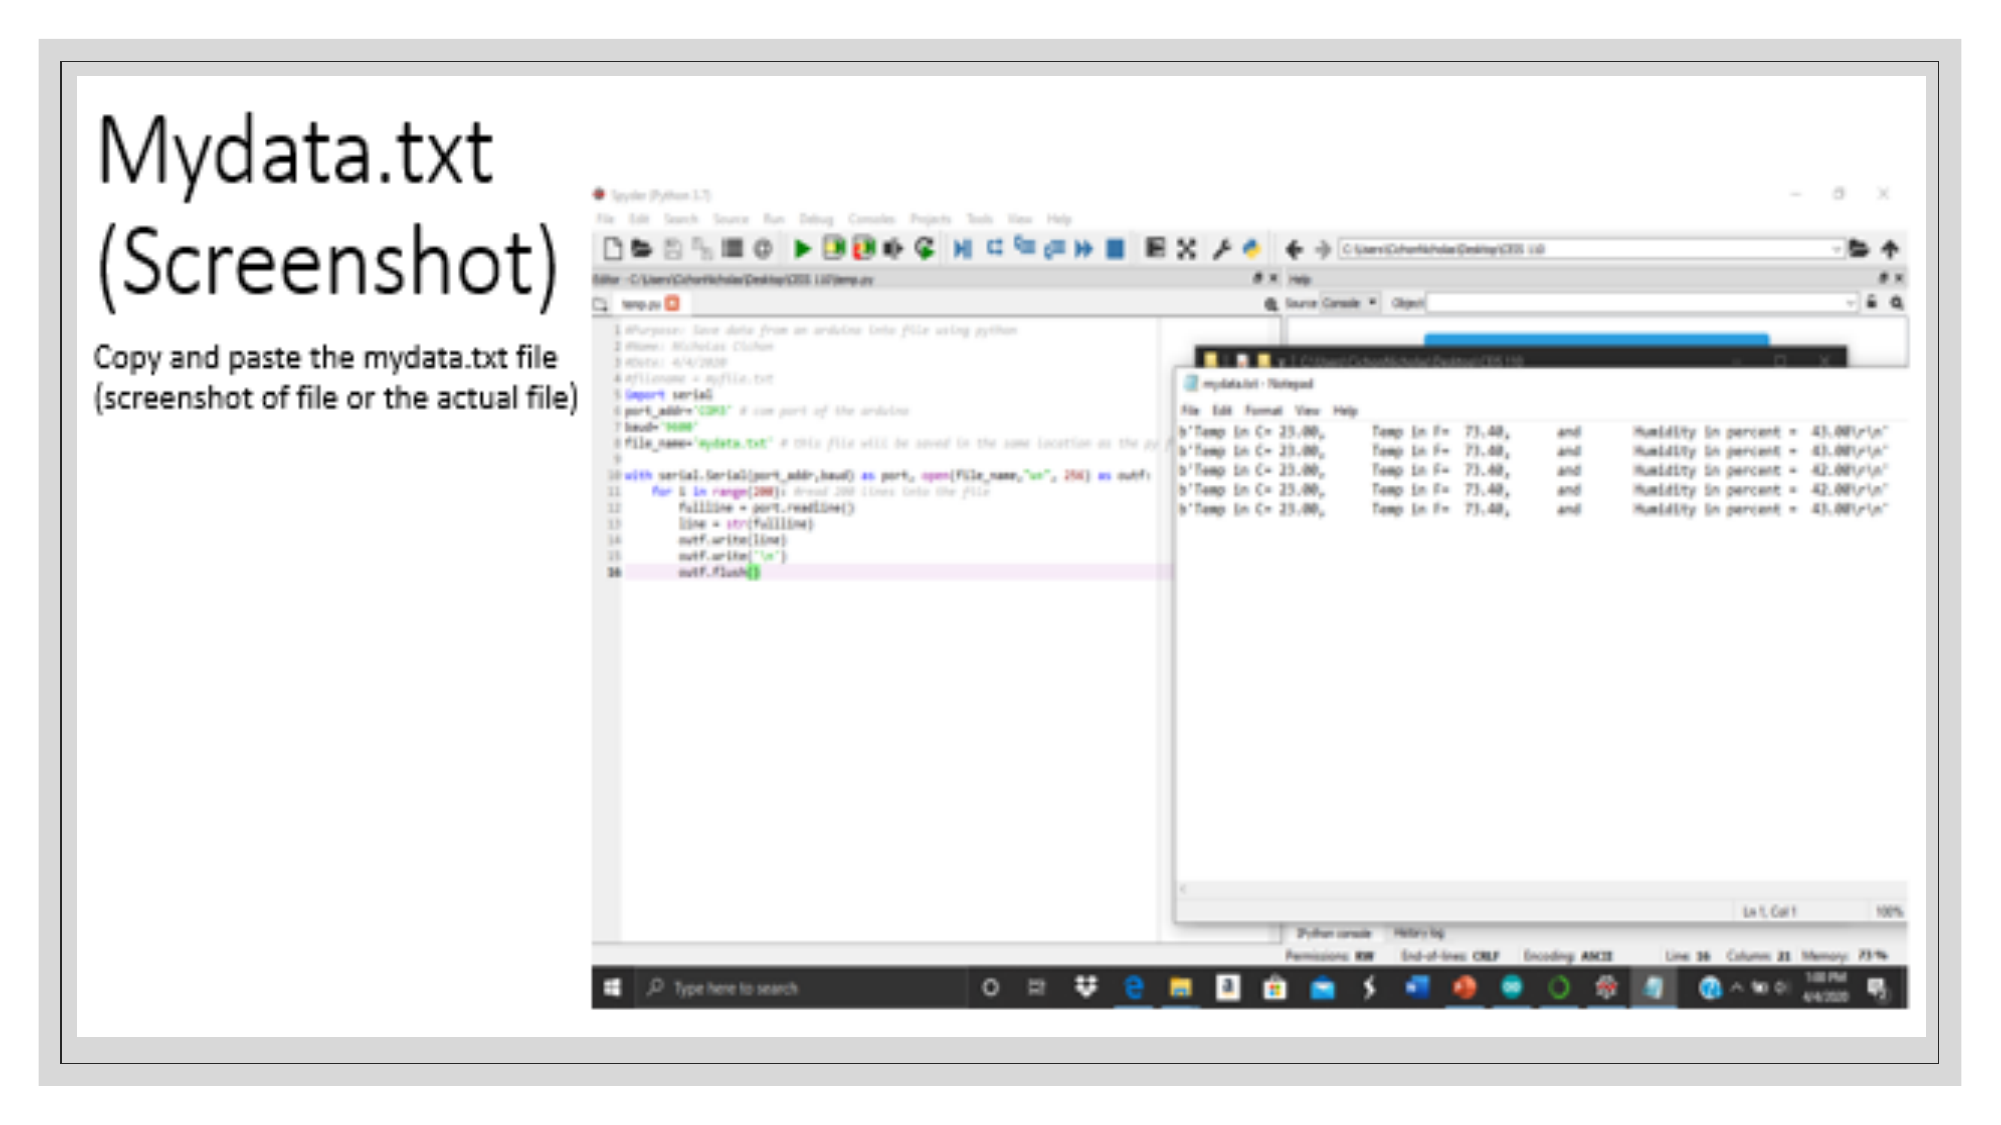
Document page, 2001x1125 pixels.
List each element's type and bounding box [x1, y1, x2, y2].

list [77, 76, 1926, 1037]
